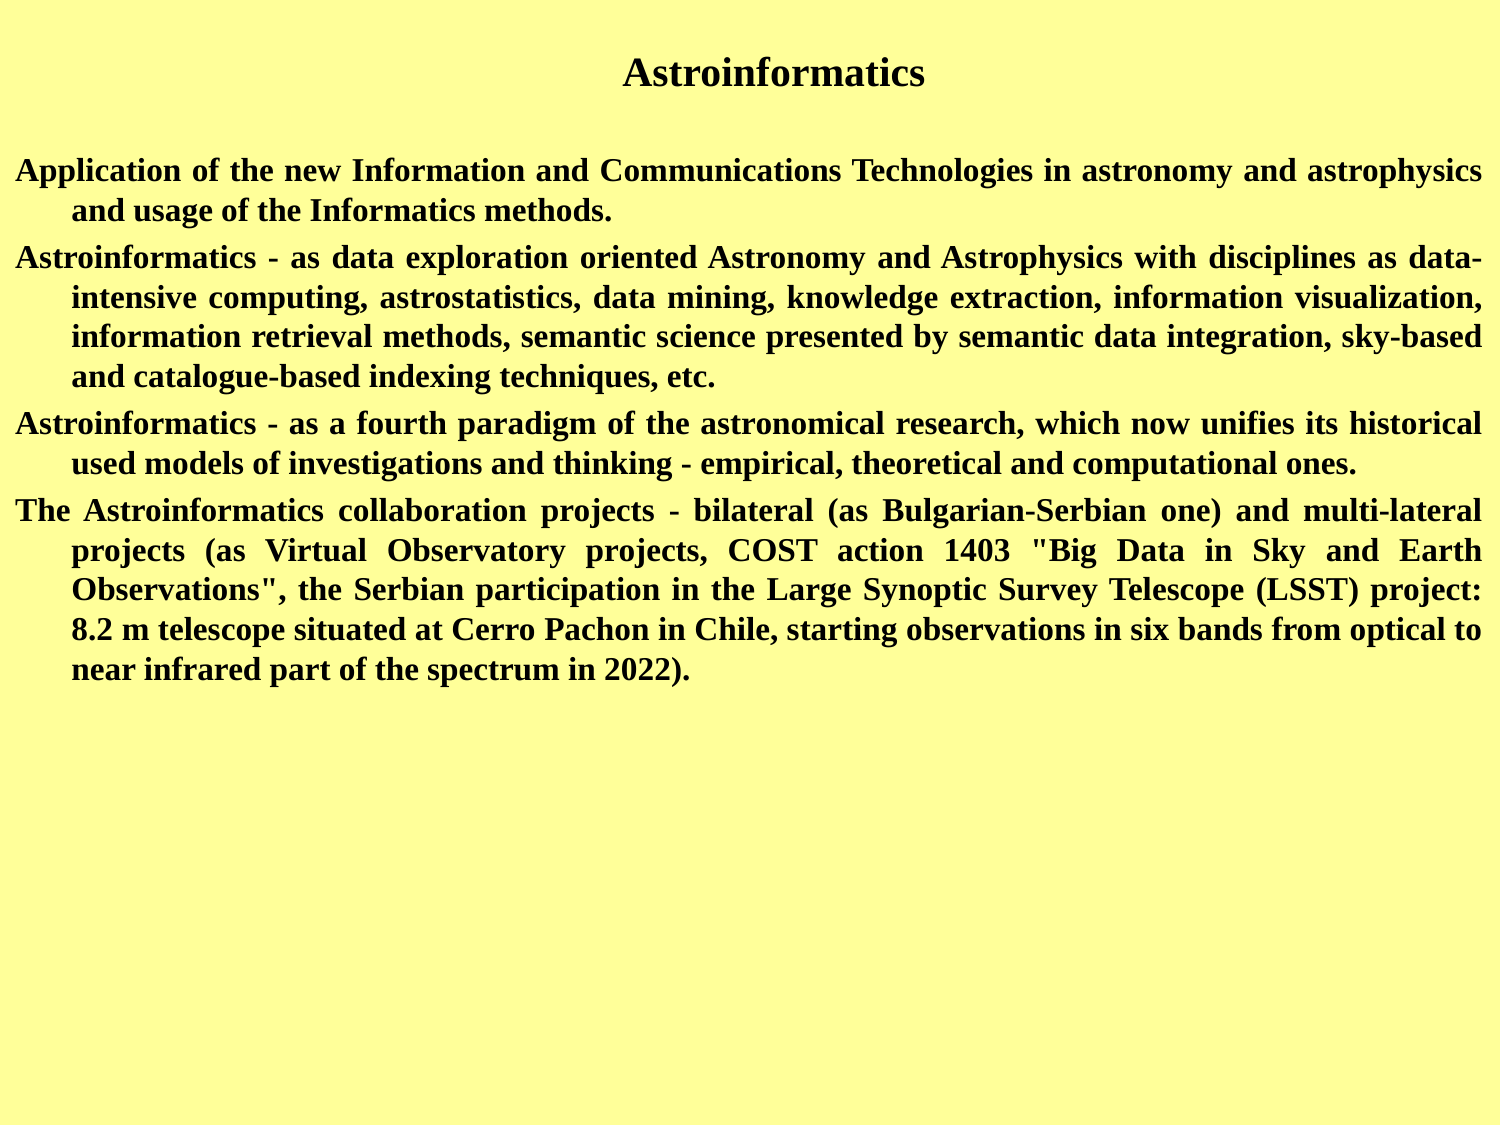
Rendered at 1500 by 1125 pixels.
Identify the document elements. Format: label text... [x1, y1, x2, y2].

list Astroinformatics Application of the new Information and Communications Technologies in astronomy and astrophysics and usage of the Informatics methods. Astroinformatics - as data exploration oriented Astronomy and Astrophysics with disciplines as data-intensive computing, astrostatistics, data mining, knowledge extraction, information visualization, information retrieval methods, semantic science presented by semantic data integration, sky-based and catalogue-based indexing techniques, etc. Astroinformatics - as a fourth paradigm of the astronomical research, which now unifies its historical used models of investigations and thinking - empirical, theoretical and computational ones. The Astroinformatics collaboration projects - bilateral (as Bulgarian-Serbian one) and multi-lateral projects (as Virtual Observatory projects, COST action 1403 "Big Data in Sky and Earth Observations", the Serbian participation in the Large Synoptic Survey Telescope (LSST) project: 8.2 m telescope situated at Cerro Pachon in Chile, starting observations in six bands from optical to near infrared part of the spectrum in 2022). [0, 37, 1500, 826]
